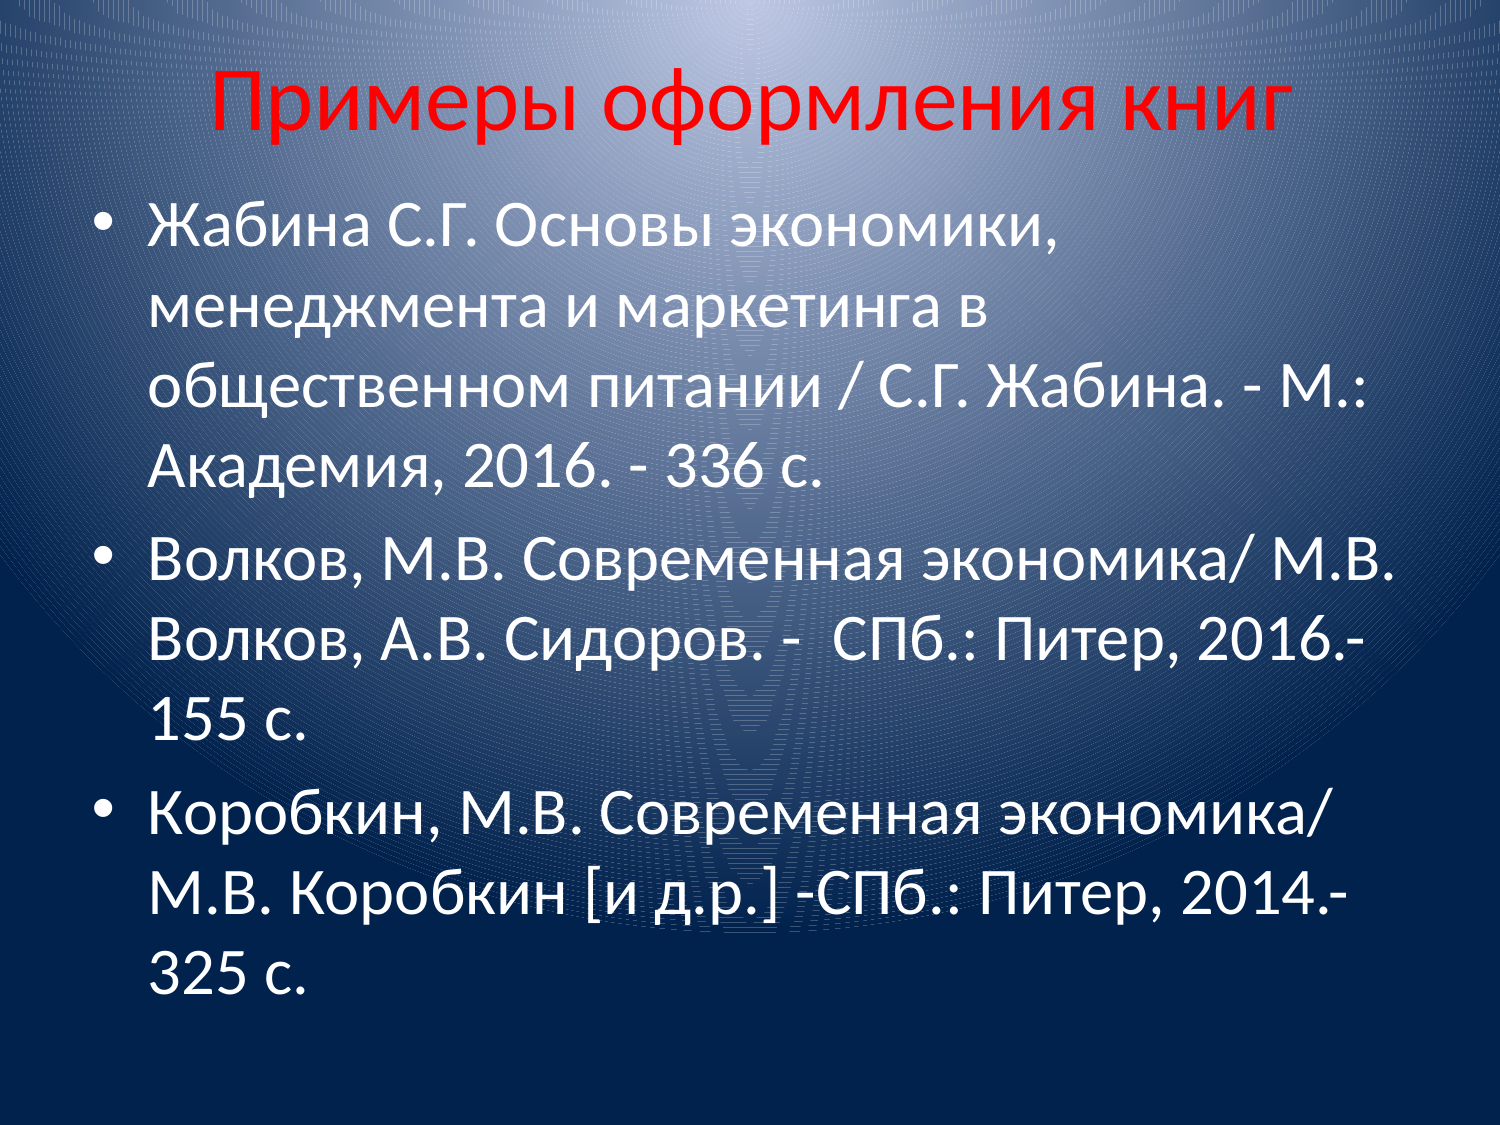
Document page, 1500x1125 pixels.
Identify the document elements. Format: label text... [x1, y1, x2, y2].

list Жабина С.Г. Основы экономики, менеджмента и маркетинга в общественном питании / С.Г. Жабина. - М.: Академия, 2016. - 336 с. Волков, М.В. Современная экономика/ М.В. Волков, А.В. Сидоров. - СПб.: Питер, 2016.- 155 с. Коробкин, М.В. Современная экономика/ М.В. Коробкин [и д.р.] -СПб.: Питер, 2014.- 325 с. [76, 172, 1427, 1036]
title Примеры оформления книг [76, 0, 1427, 172]
